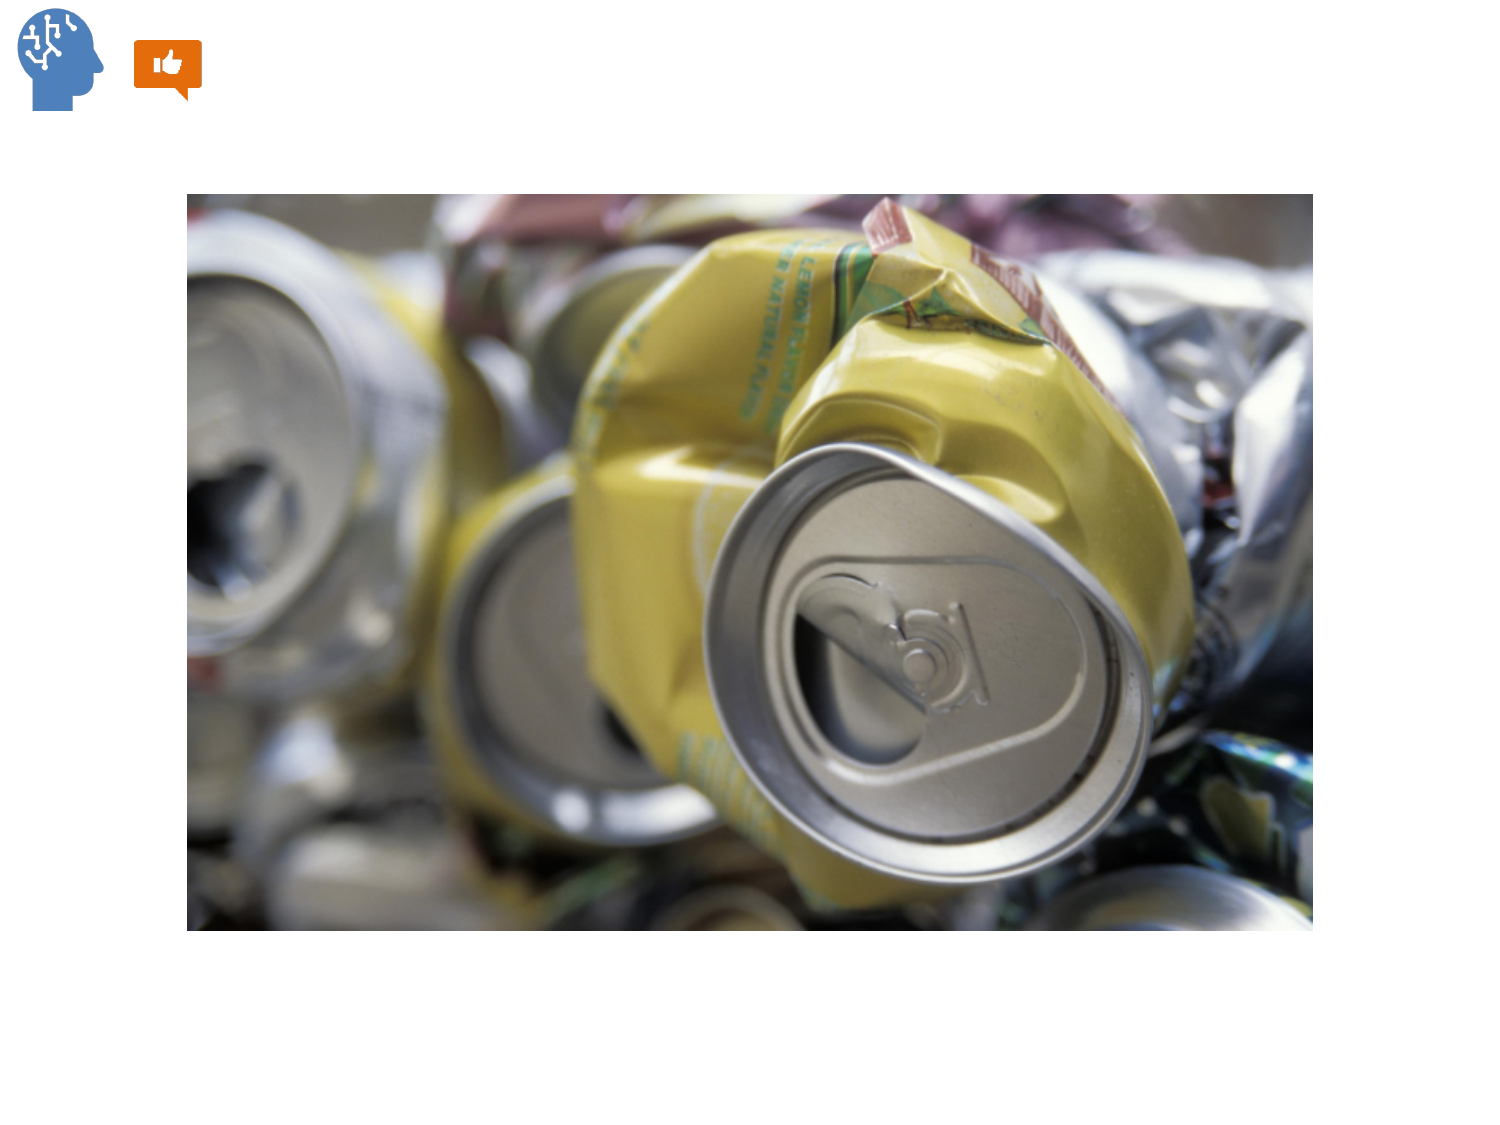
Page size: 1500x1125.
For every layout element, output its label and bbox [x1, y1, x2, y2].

text_box [0, 0, 115, 121]
picture [120, 23, 215, 118]
picture [187, 194, 1313, 931]
